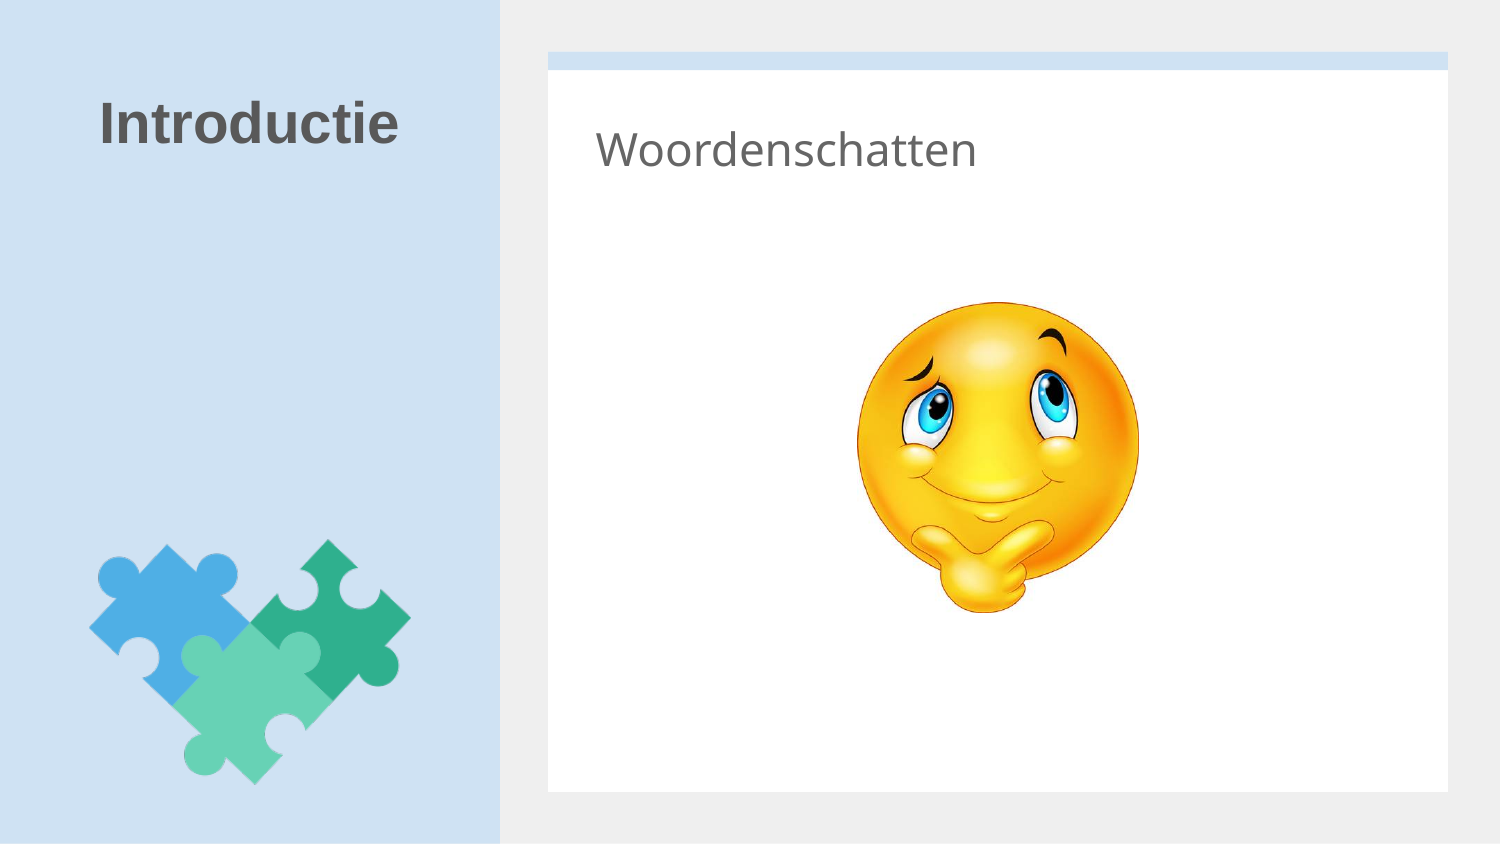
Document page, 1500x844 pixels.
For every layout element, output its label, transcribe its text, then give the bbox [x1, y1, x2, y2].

list Woordenschatten [580, 97, 1416, 756]
title Introductie [57, 70, 443, 792]
picture [88, 531, 411, 793]
picture [857, 302, 1139, 614]
